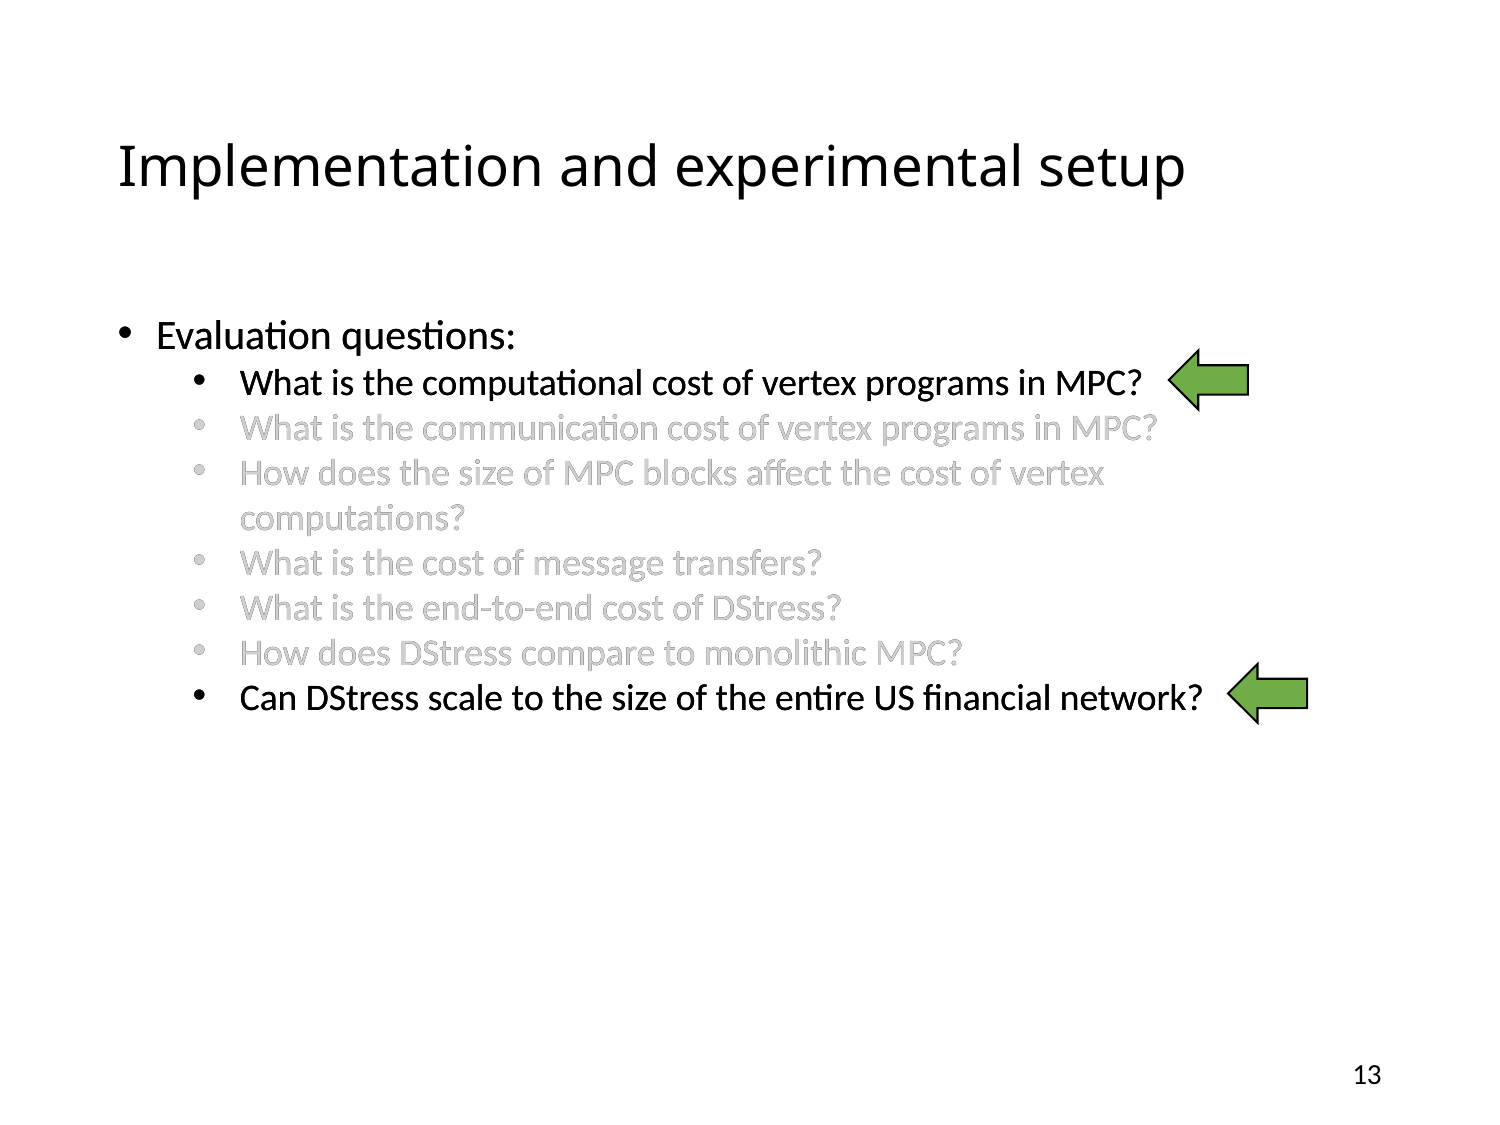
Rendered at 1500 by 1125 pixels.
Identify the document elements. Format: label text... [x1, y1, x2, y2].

slide_number 13 [1059, 1042, 1397, 1103]
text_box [1168, 350, 1308, 723]
text_box Evaluation questions: What is the computational cost of vertex programs in MPC? What is the communication cost of vertex programs in MPC? How does the size of MPC blocks affect the cost of vertex computations? What is the cost of message transfers? What is the end-to-end cost of DStress? How does DStress compare to monolithic MPC? Can DStress scale to the size of the entire US financial network? [103, 300, 1354, 725]
title Implementation and experimental setup [103, 59, 1397, 278]
